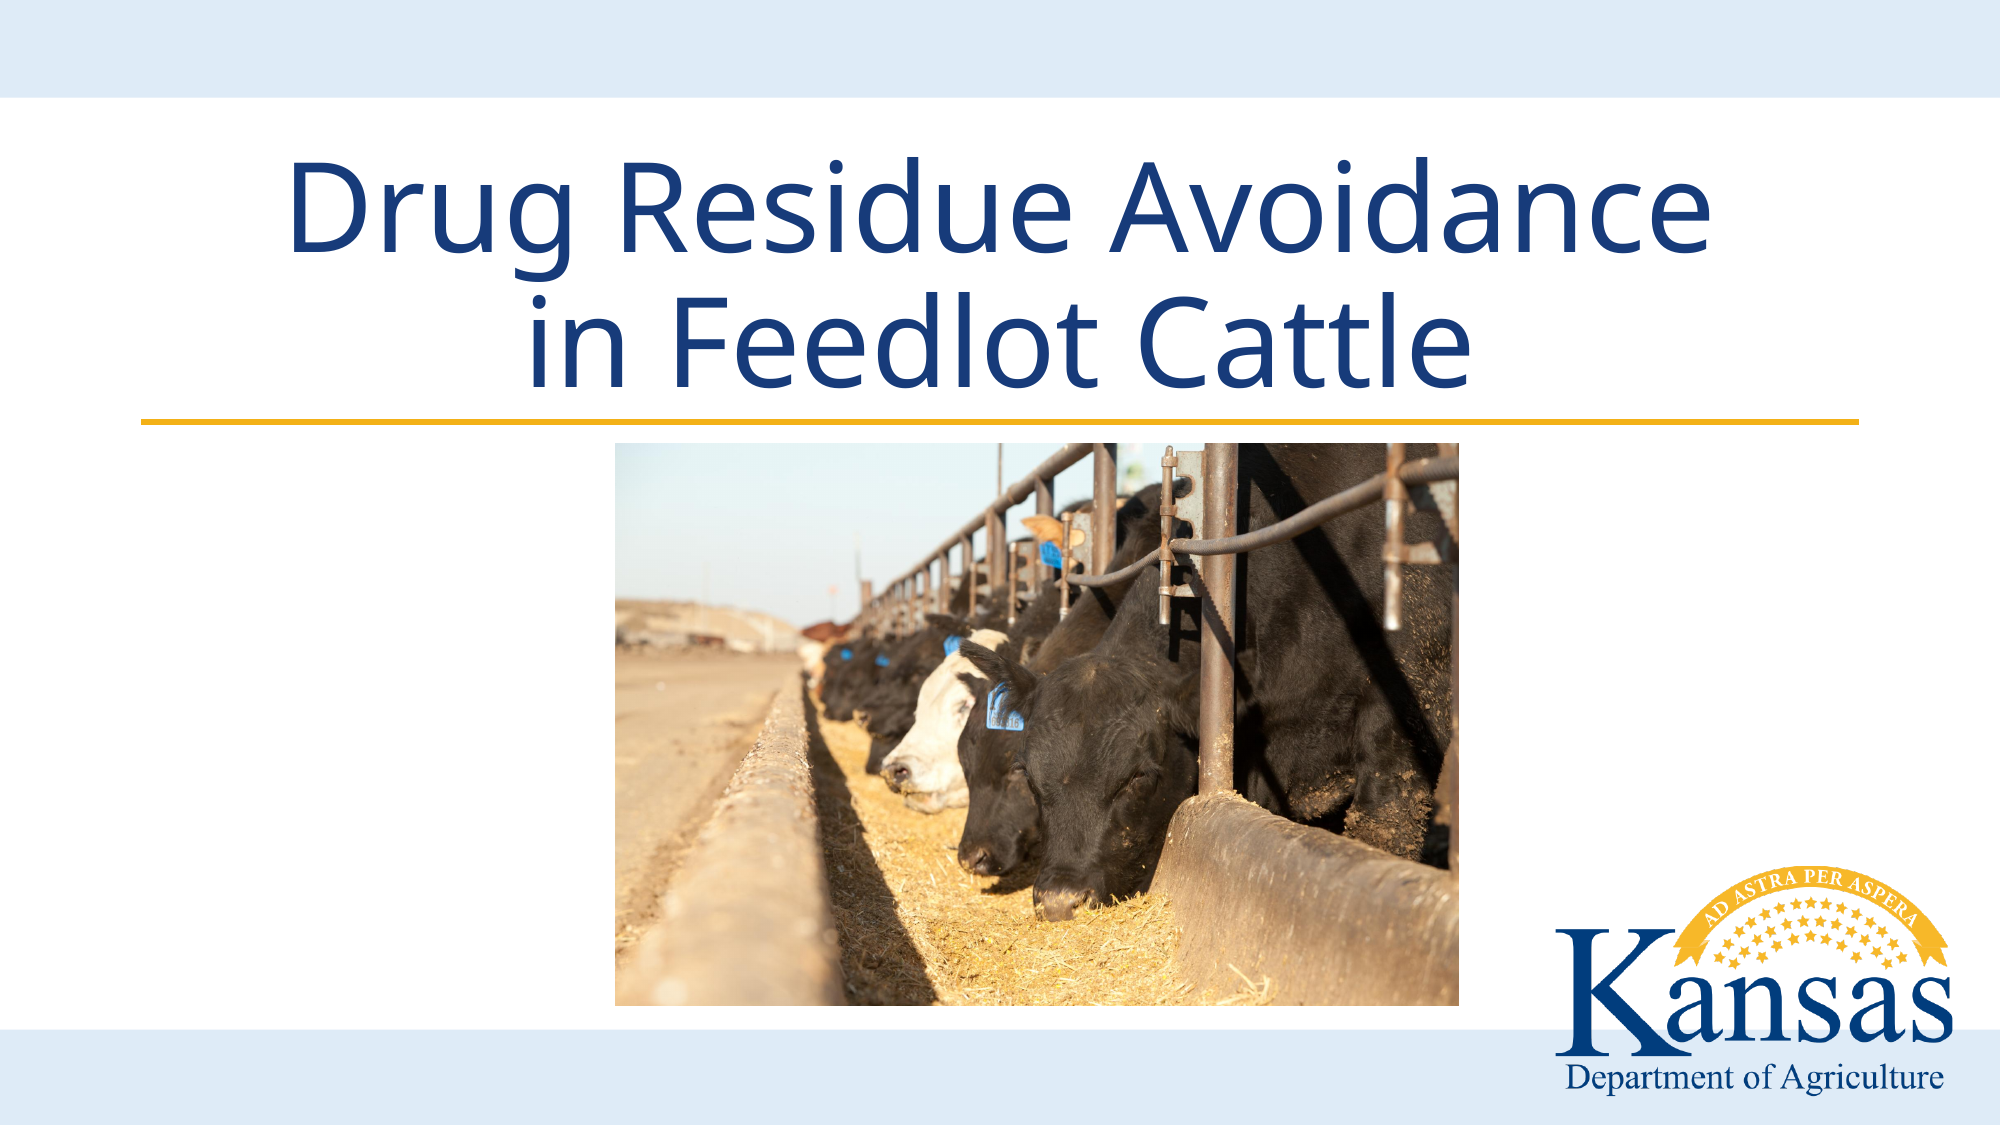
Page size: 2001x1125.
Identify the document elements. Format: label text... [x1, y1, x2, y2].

text_box [0, 0, 2000, 99]
text_box [0, 1029, 2000, 1125]
picture [615, 443, 1459, 1006]
title Drug Residue Avoidance in Feedlot Cattle [249, 122, 1750, 419]
picture [1555, 866, 1953, 1098]
